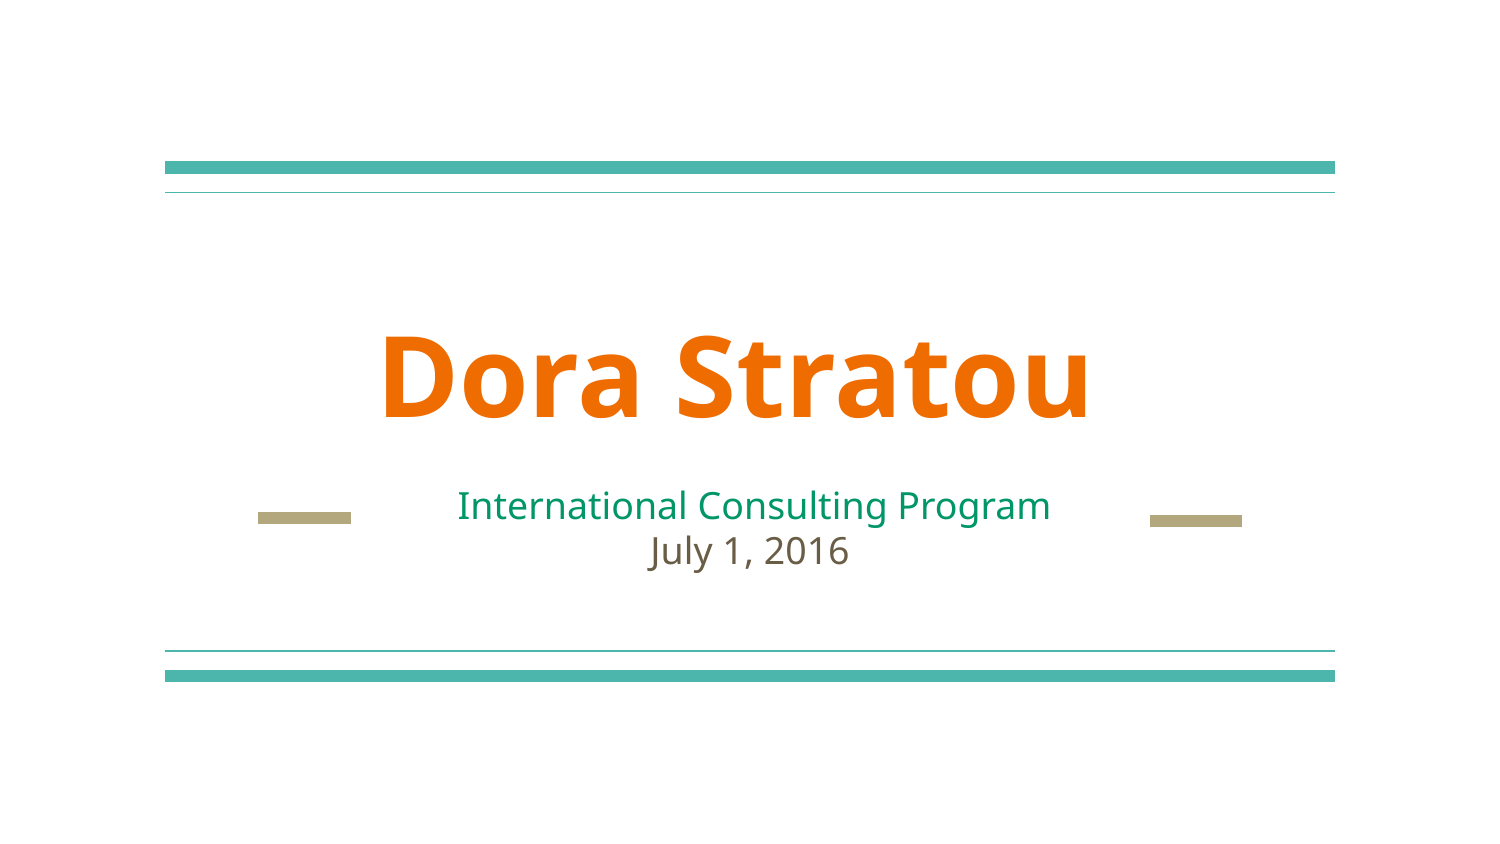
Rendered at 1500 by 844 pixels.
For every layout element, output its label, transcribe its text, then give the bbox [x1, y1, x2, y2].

title Dora Stratou [164, 287, 1336, 456]
subtitle International Consulting Program July 1, 2016 [350, 467, 1150, 598]
